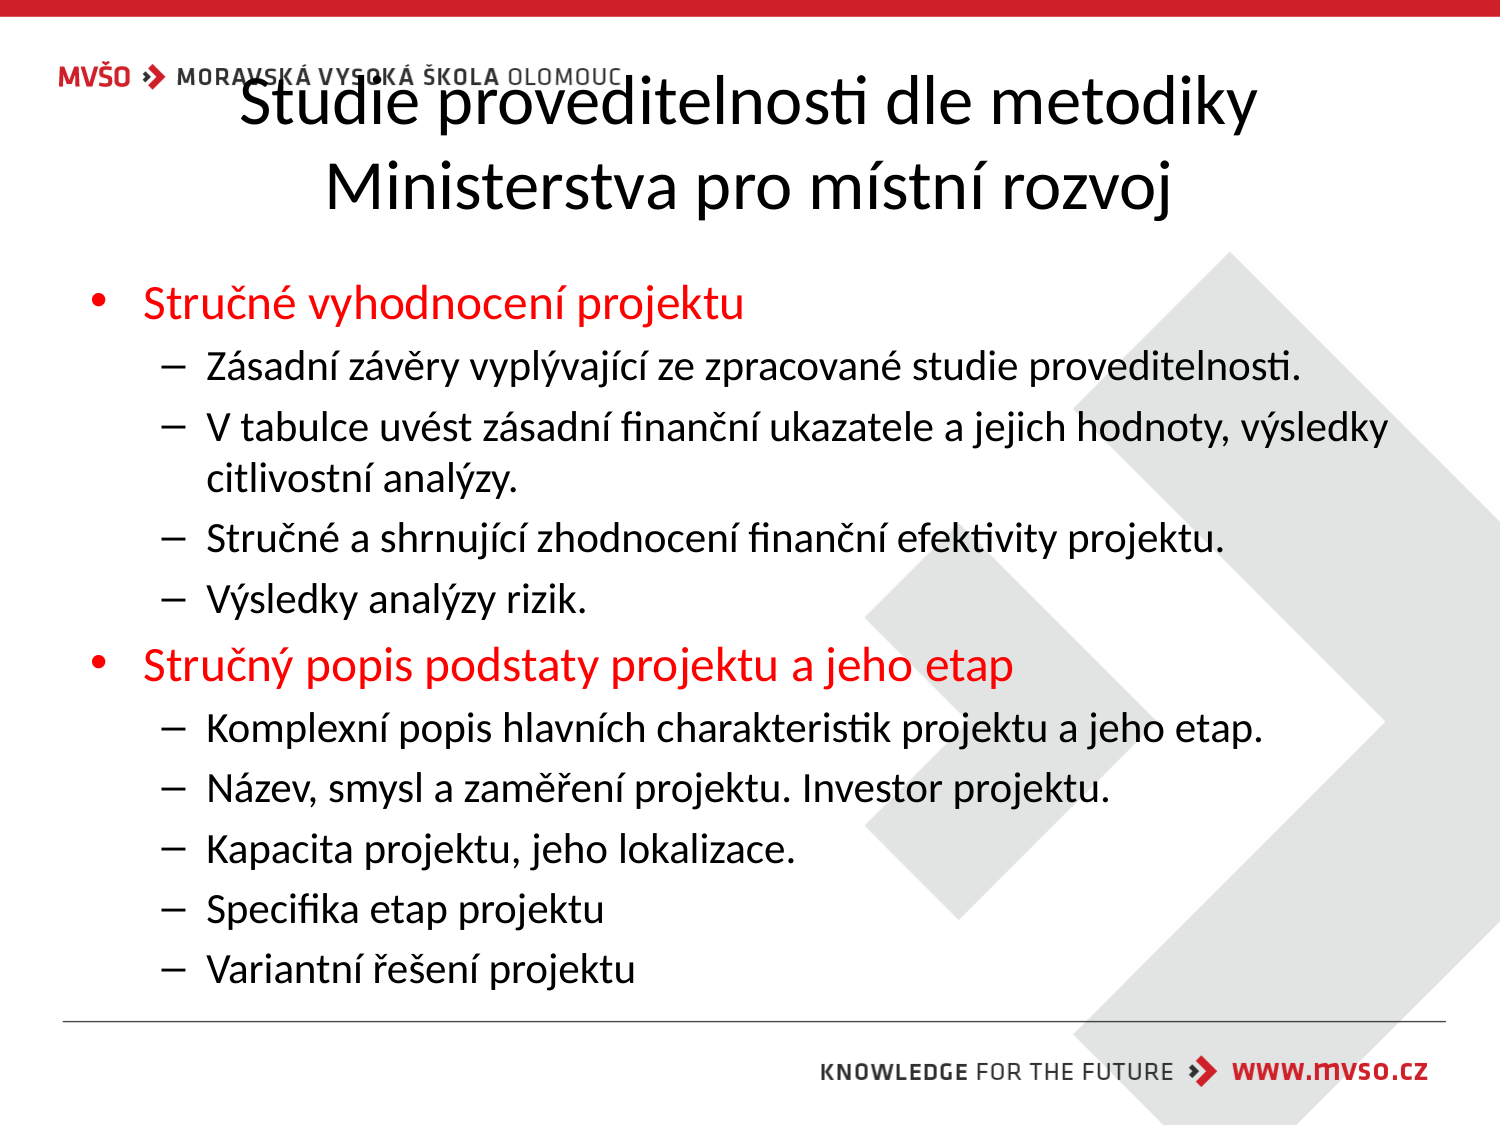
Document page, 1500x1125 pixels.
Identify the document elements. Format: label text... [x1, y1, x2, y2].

picture [0, 0, 1500, 1125]
list Stručné vyhodnocení projektu Zásadní závěry vyplývající ze zpracované studie proveditelnosti. V tabulce uvést zásadní finanční ukazatele a jejich hodnoty, výsledky citlivostní analýzy. Stručné a shrnující zhodnocení finanční efektivity projektu. Výsledky analýzy rizik. Stručný popis podstaty projektu a jeho etap Komplexní popis hlavních charakteristik projektu a jeho etap. Název, smysl a zaměření projektu. Investor projektu. Kapacita projektu, jeho lokalizace. Specifika etap projektu Variantní řešení projektu [75, 262, 1425, 1005]
title Studie proveditelnosti dle metodiky Ministerstva pro místní rozvoj [75, 45, 1425, 233]
